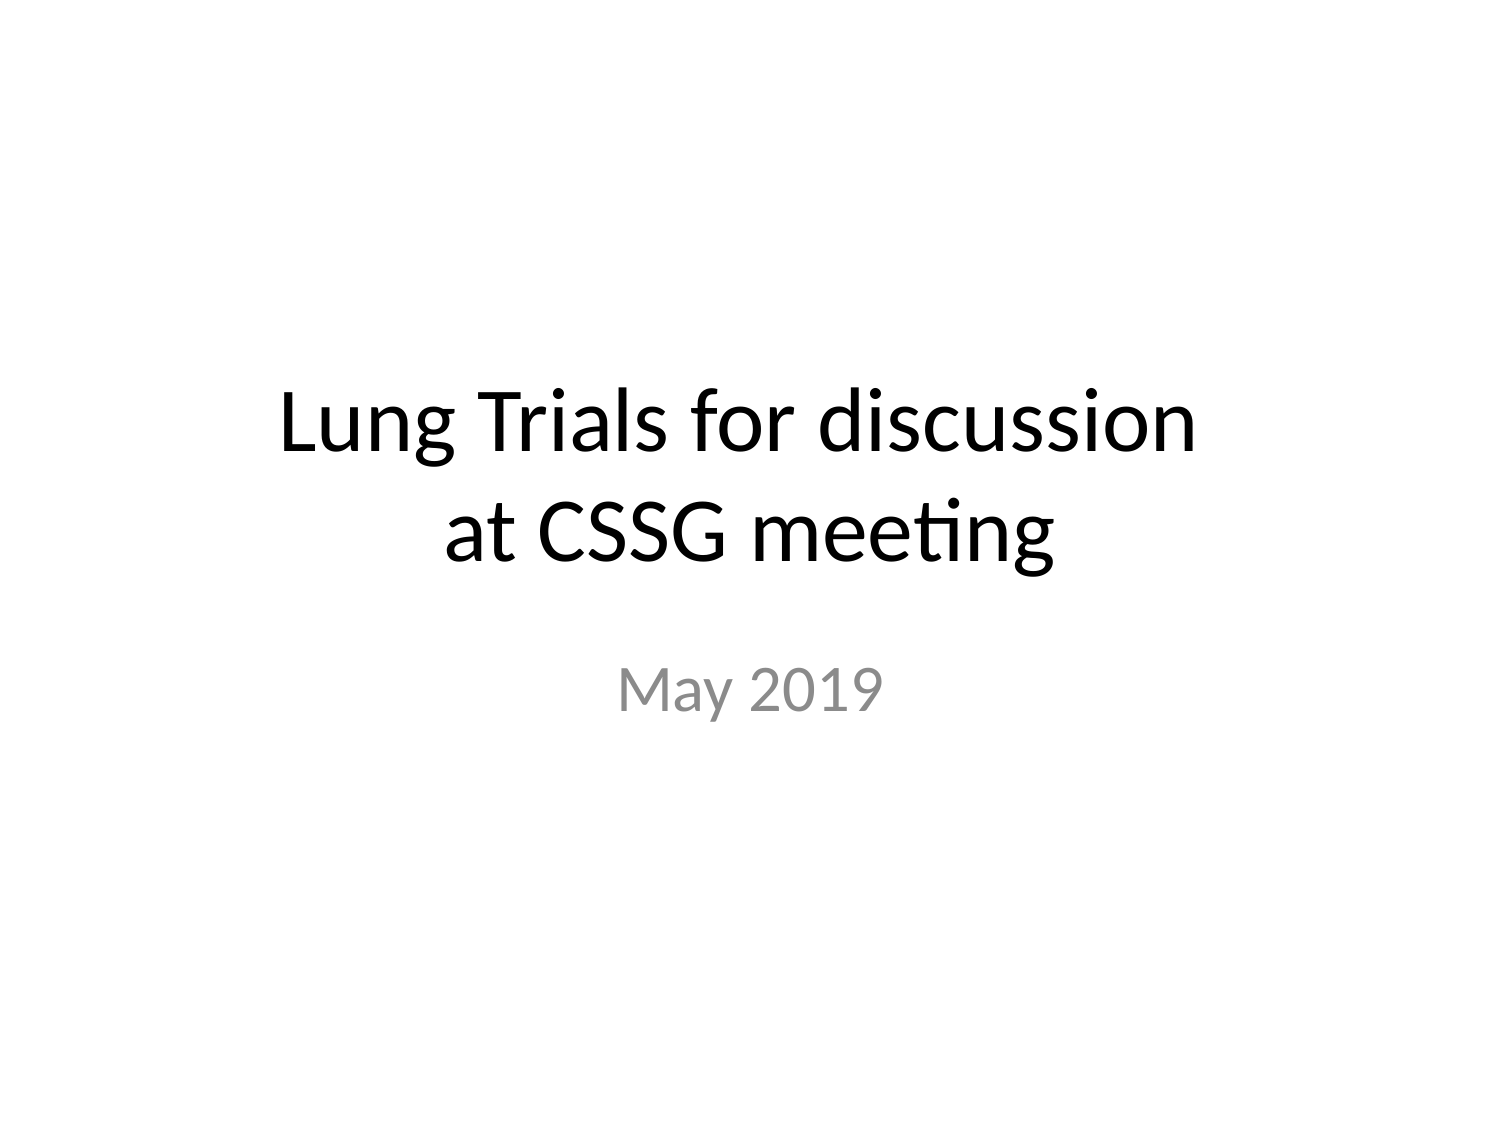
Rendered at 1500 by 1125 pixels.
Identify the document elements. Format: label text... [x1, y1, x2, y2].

title Lung Trials for discussion at CSSG meeting [112, 349, 1388, 591]
subtitle May 2019 [225, 637, 1275, 925]
